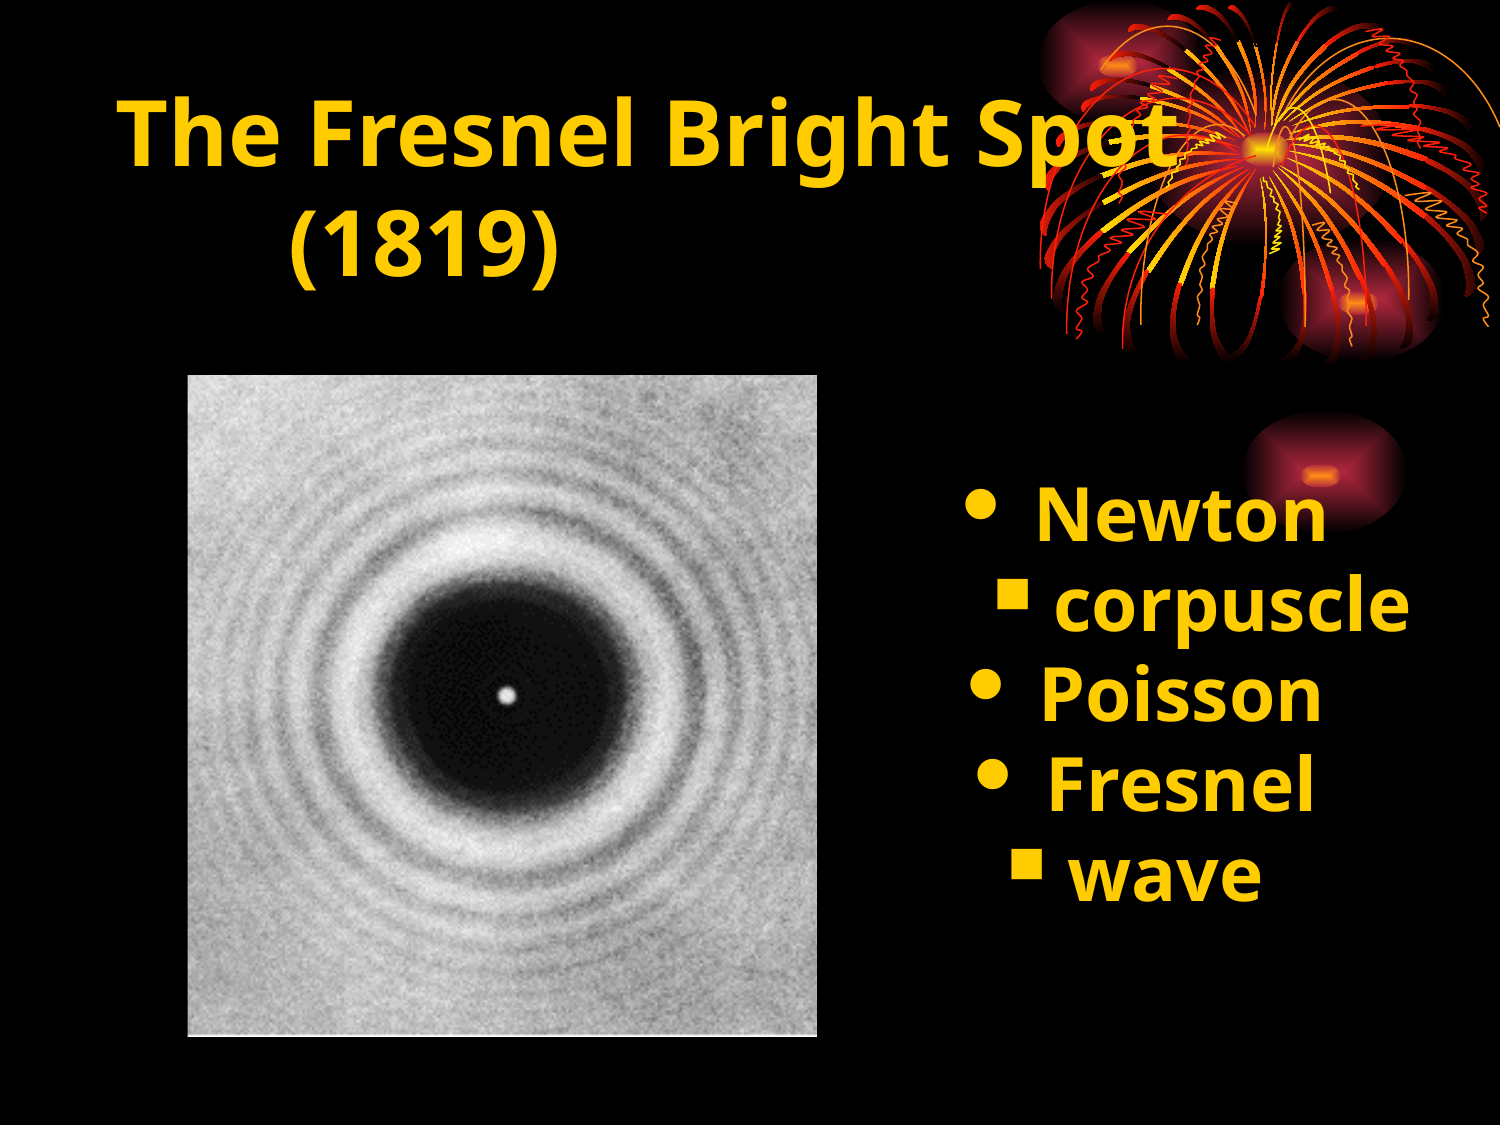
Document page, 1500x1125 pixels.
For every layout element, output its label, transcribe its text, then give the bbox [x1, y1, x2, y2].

title The Fresnel Bright Spot (1819) [100, 77, 1376, 303]
text_box Newton corpuscle Poisson Fresnel wave [844, 458, 1447, 924]
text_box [187, 374, 818, 1038]
